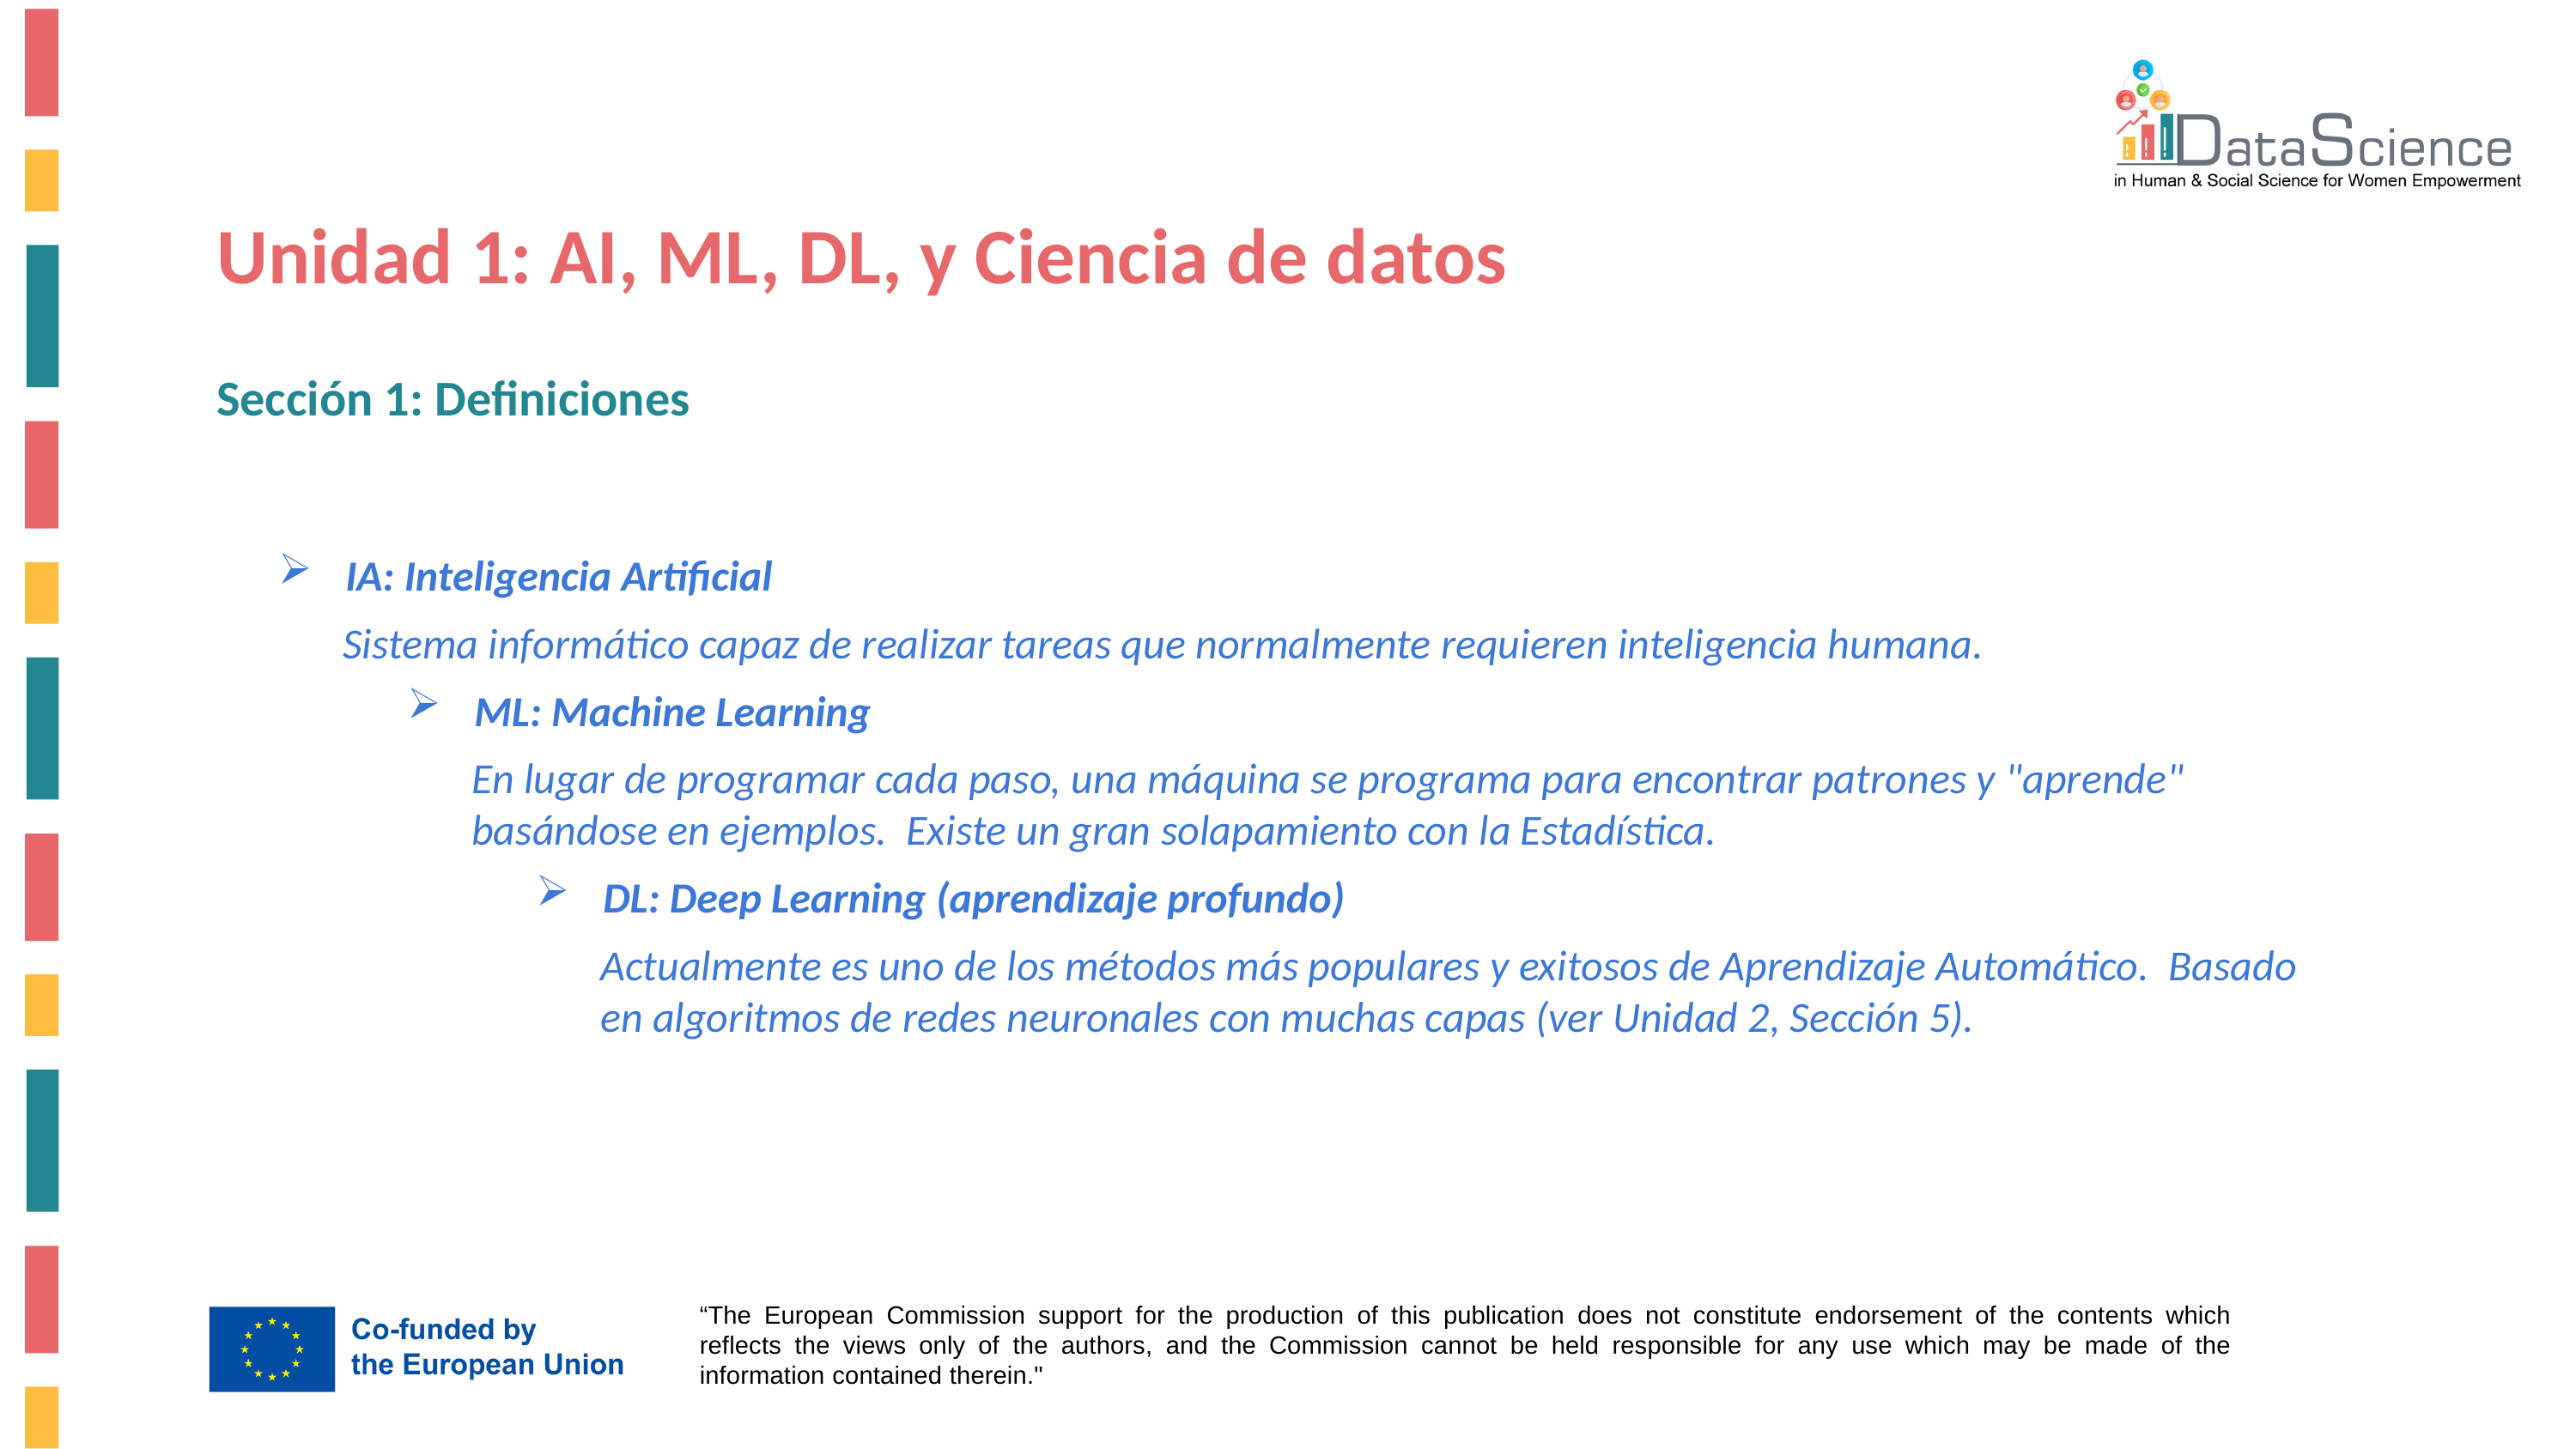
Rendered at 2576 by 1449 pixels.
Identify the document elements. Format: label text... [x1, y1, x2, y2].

picture [204, 1301, 655, 1397]
text_box Unidad 1: AI, ML, DL, y Ciencia de datos [204, 198, 1600, 306]
picture [2114, 58, 2522, 191]
text_box IA: Inteligencia Artificial Sistema informático capaz de realizar tareas que normalmente requieren inteligencia humana. ML: Machine Learning En lugar de programar cada paso, una máquina se programa para encontrar patrones y "aprende" basándose en ejemplos. Existe un gran solapamiento con la Estadística. DL: Deep Learning (aprendizaje profundo) Actualmente es uno de los métodos más populares y exitosos de Aprendizaje Automático. Basado en algoritmos de redes neuronales con muchas capas (ver Unidad 2, Sección 5). [139, 542, 2330, 1047]
text_box Sección 1: Definiciones [204, 359, 1619, 433]
